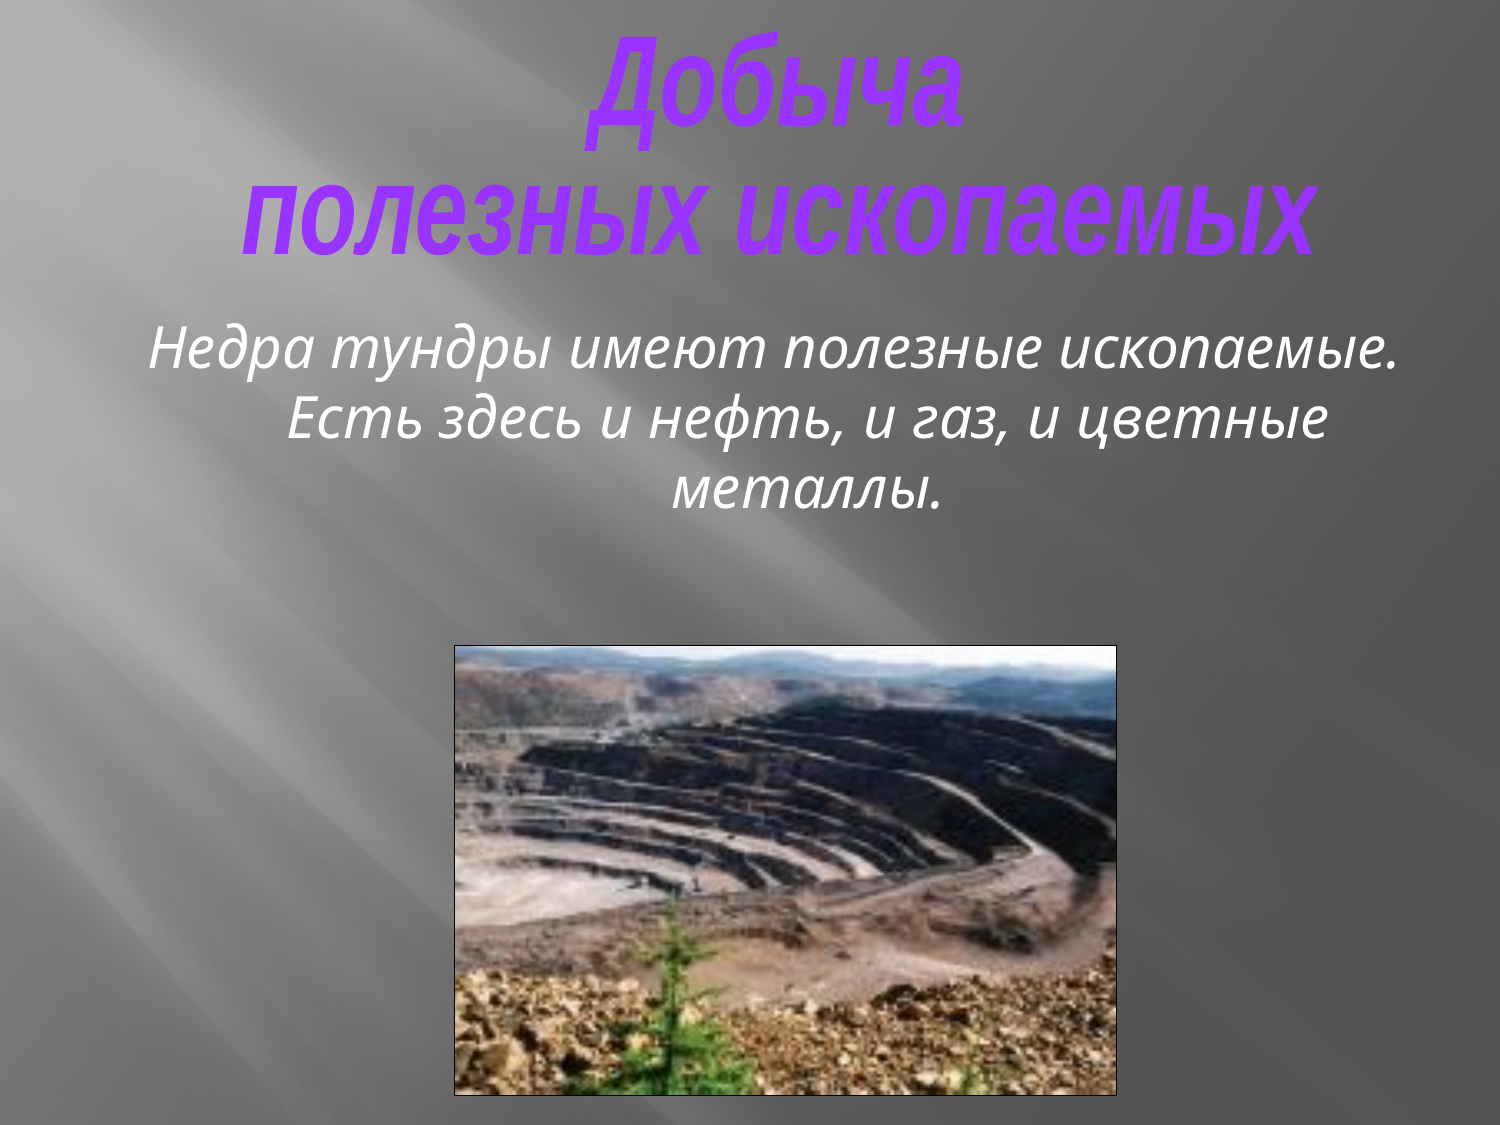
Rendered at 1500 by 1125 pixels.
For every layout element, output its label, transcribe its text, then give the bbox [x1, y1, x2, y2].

picture [454, 644, 1117, 1096]
list Недра тундры имеют полезные ископаемые. Есть здесь и нефть, и газ, и цветные металлы. [88, 302, 1439, 1045]
